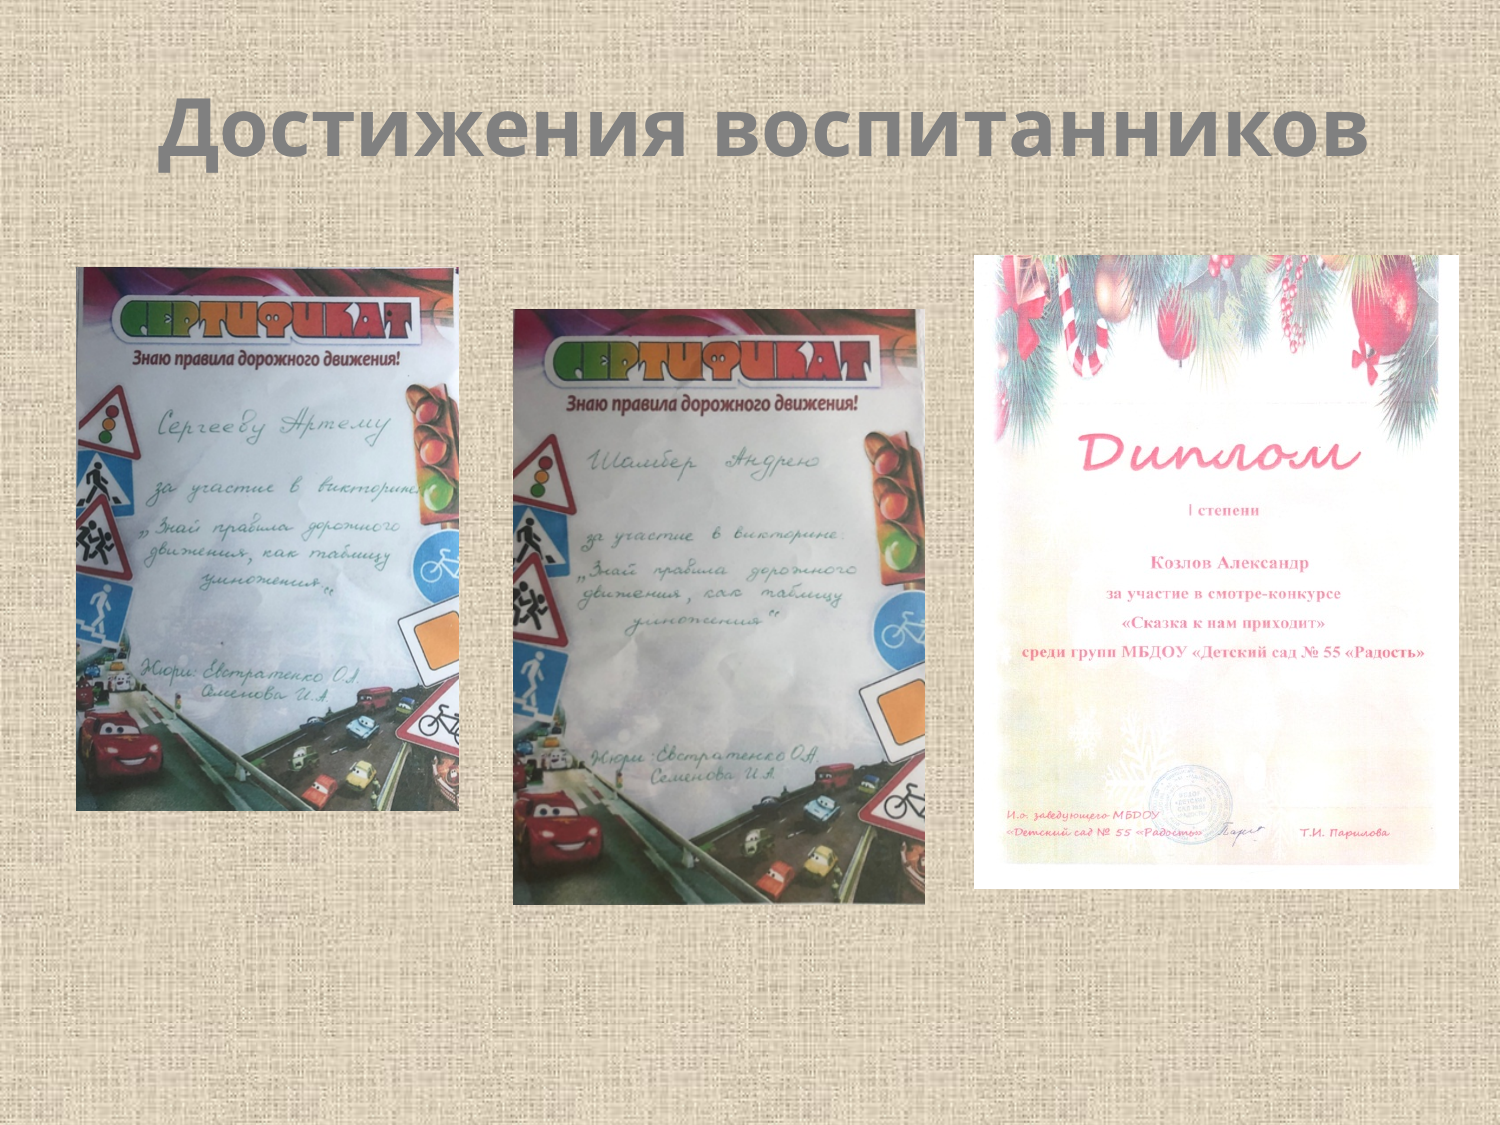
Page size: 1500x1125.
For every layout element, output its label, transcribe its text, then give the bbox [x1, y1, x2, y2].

title Достижения воспитанников [90, 30, 1441, 219]
picture [0, 0, 1500, 1125]
